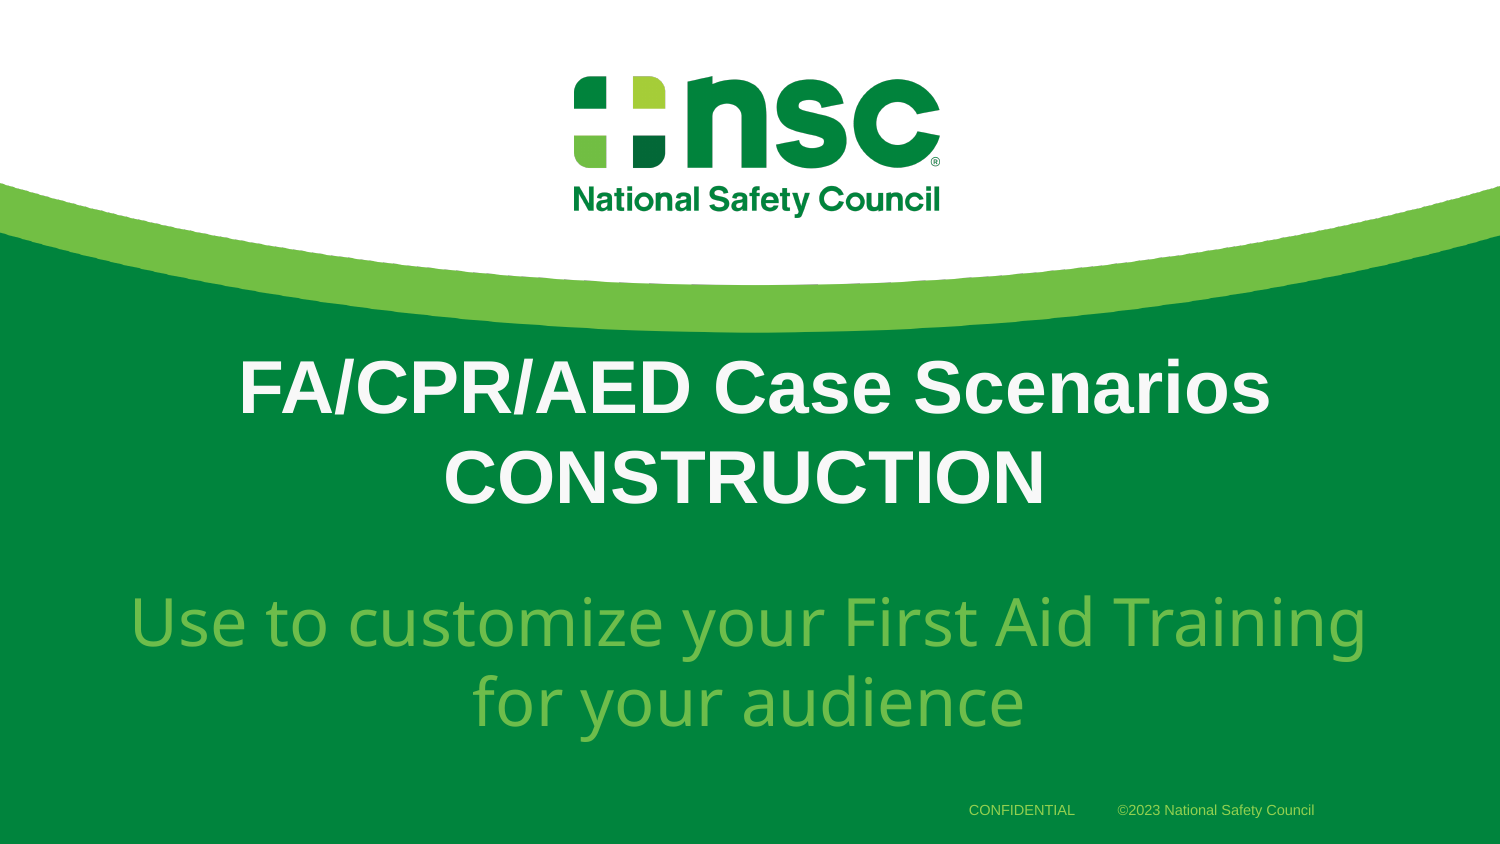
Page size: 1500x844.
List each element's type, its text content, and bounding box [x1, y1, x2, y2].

title FA/CPR/AED Case Scenarios CONSTRUCTION [93, 331, 1419, 579]
subtitle Use to customize your First Aid Training for your audience [109, 572, 1391, 789]
picture [574, 76, 940, 218]
